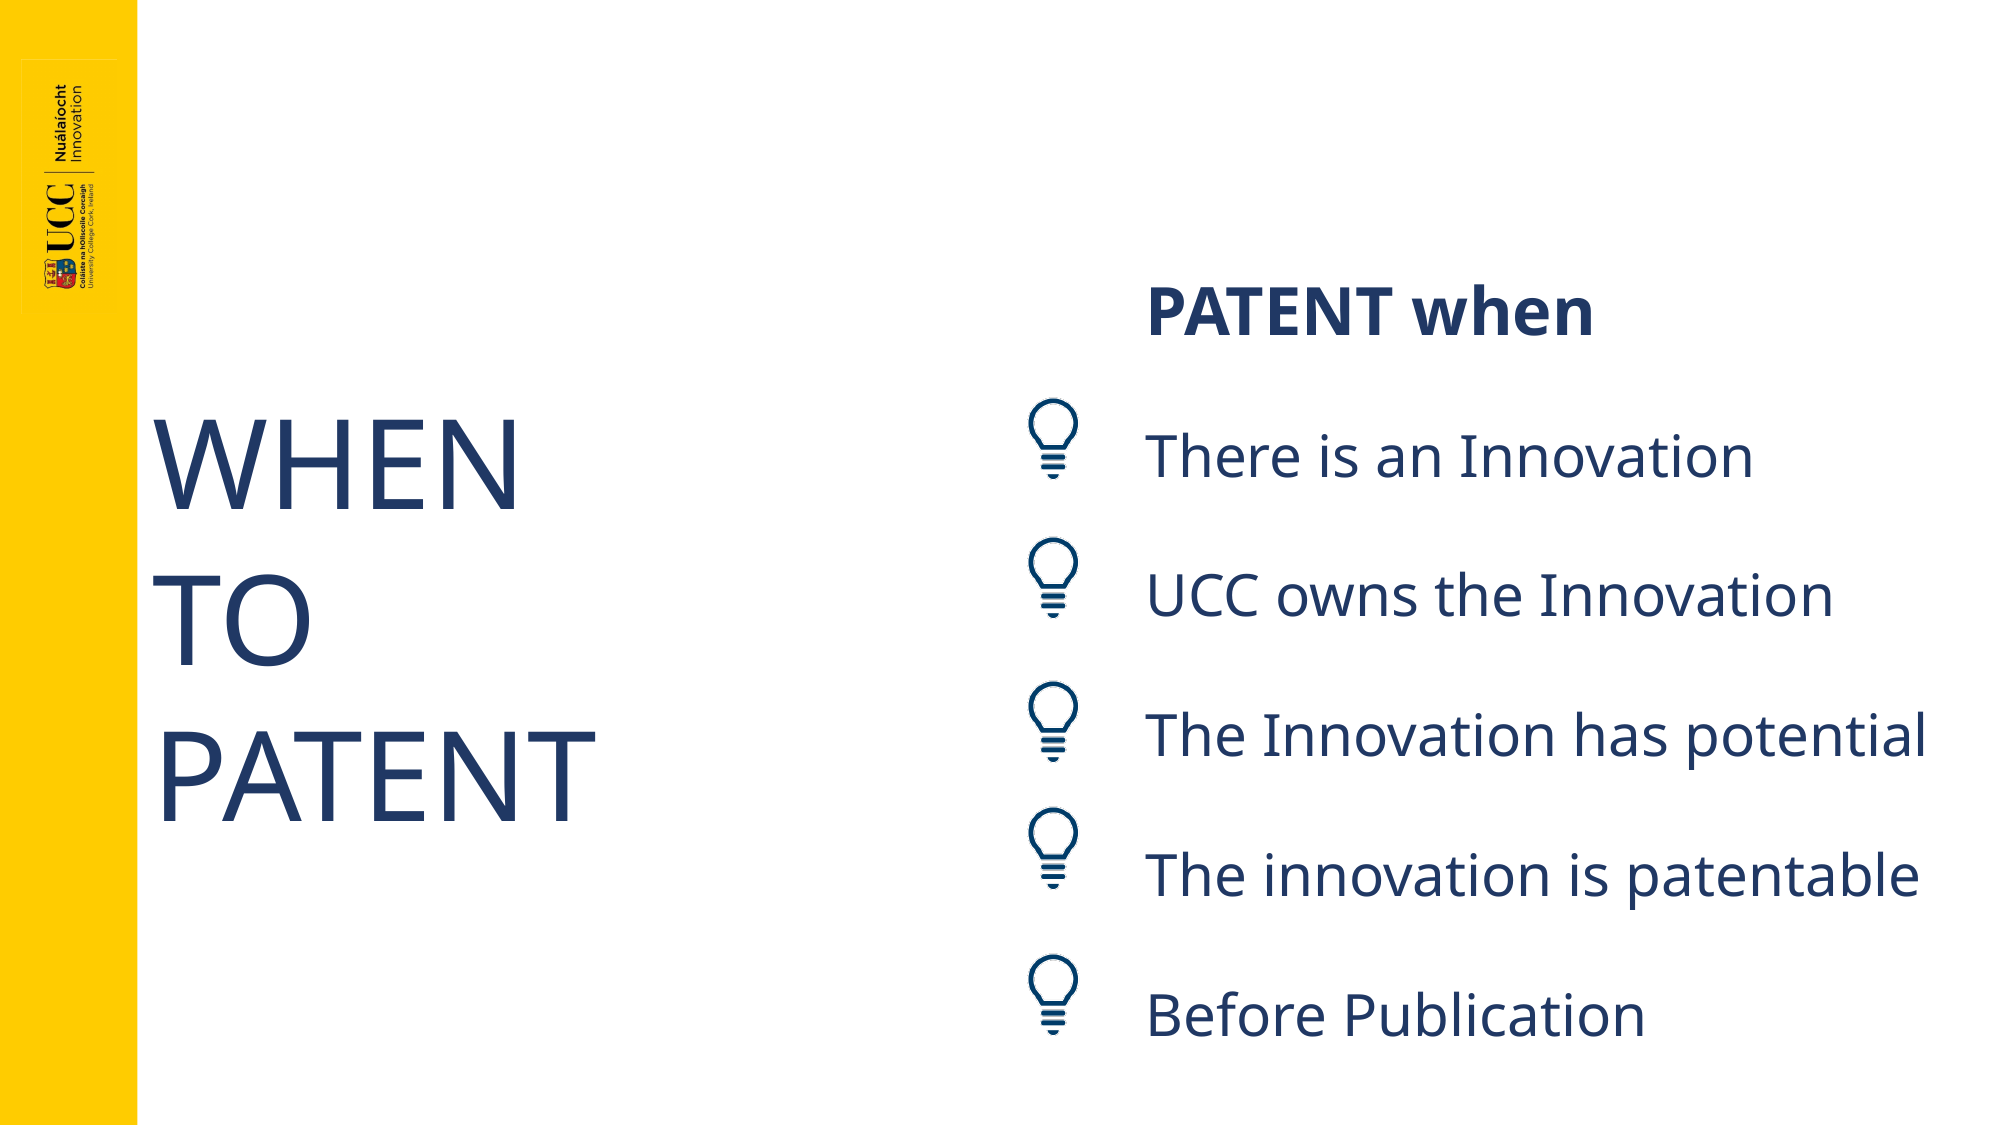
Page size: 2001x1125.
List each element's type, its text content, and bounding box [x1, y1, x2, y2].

picture [22, 60, 117, 314]
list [1006, 392, 1100, 485]
picture [1006, 531, 1100, 625]
list WHEN TO PATENT [137, 392, 984, 856]
text_box PATENT when There is an Innovation UCC owns the Innovation The Innovation has potential The innovation is patentable Before Publication [1130, 181, 1975, 1056]
picture [1006, 801, 1100, 895]
picture [1006, 675, 1100, 768]
picture [1006, 948, 1100, 1041]
